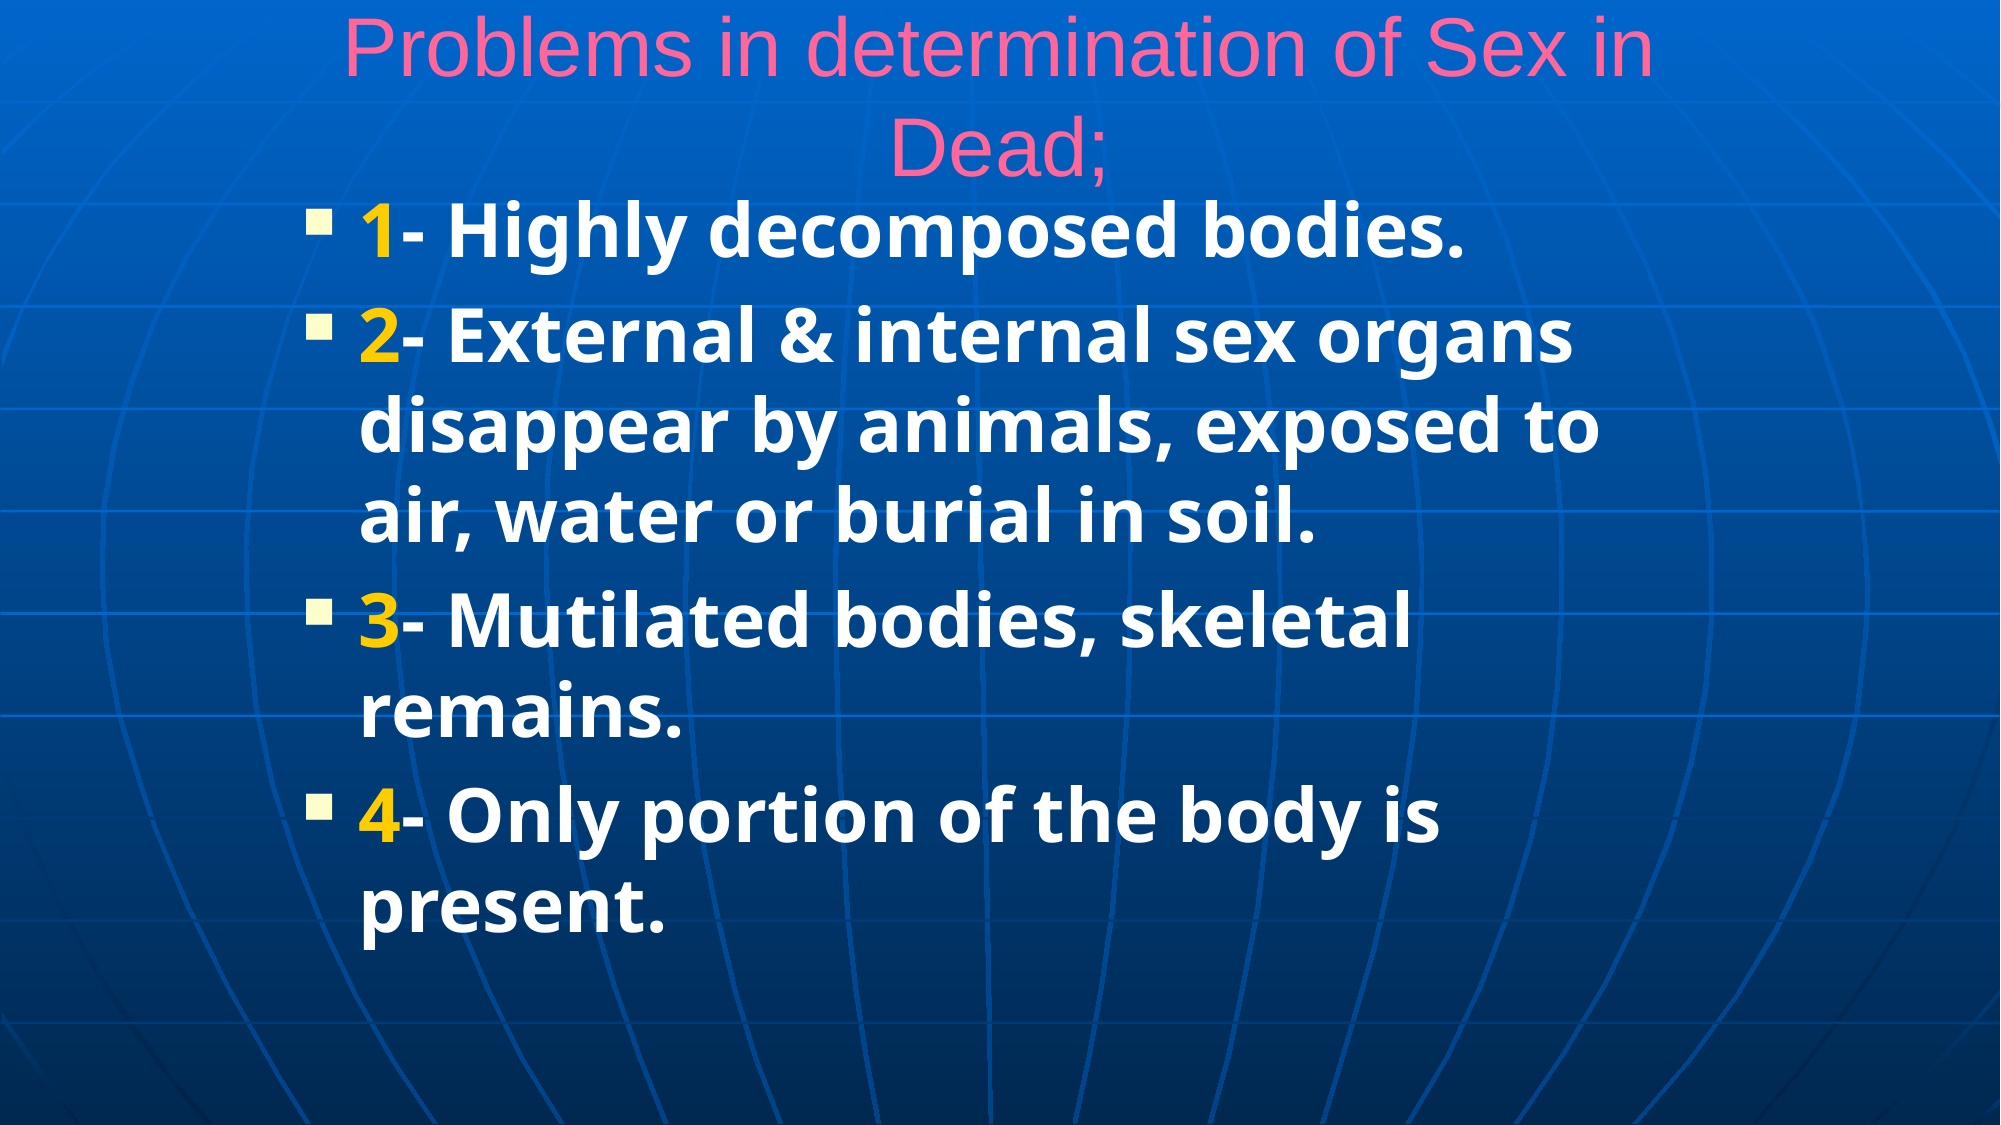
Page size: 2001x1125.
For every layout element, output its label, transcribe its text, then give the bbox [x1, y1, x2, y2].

title Problems in determination of Sex in Dead; [249, 0, 1751, 188]
list 1- Highly decomposed bodies. 2- External & internal sex organs disappear by animals, exposed to air, water or burial in soil. 3- Mutilated bodies, skeletal remains. 4- Only portion of the body is present. [287, 174, 1713, 1088]
